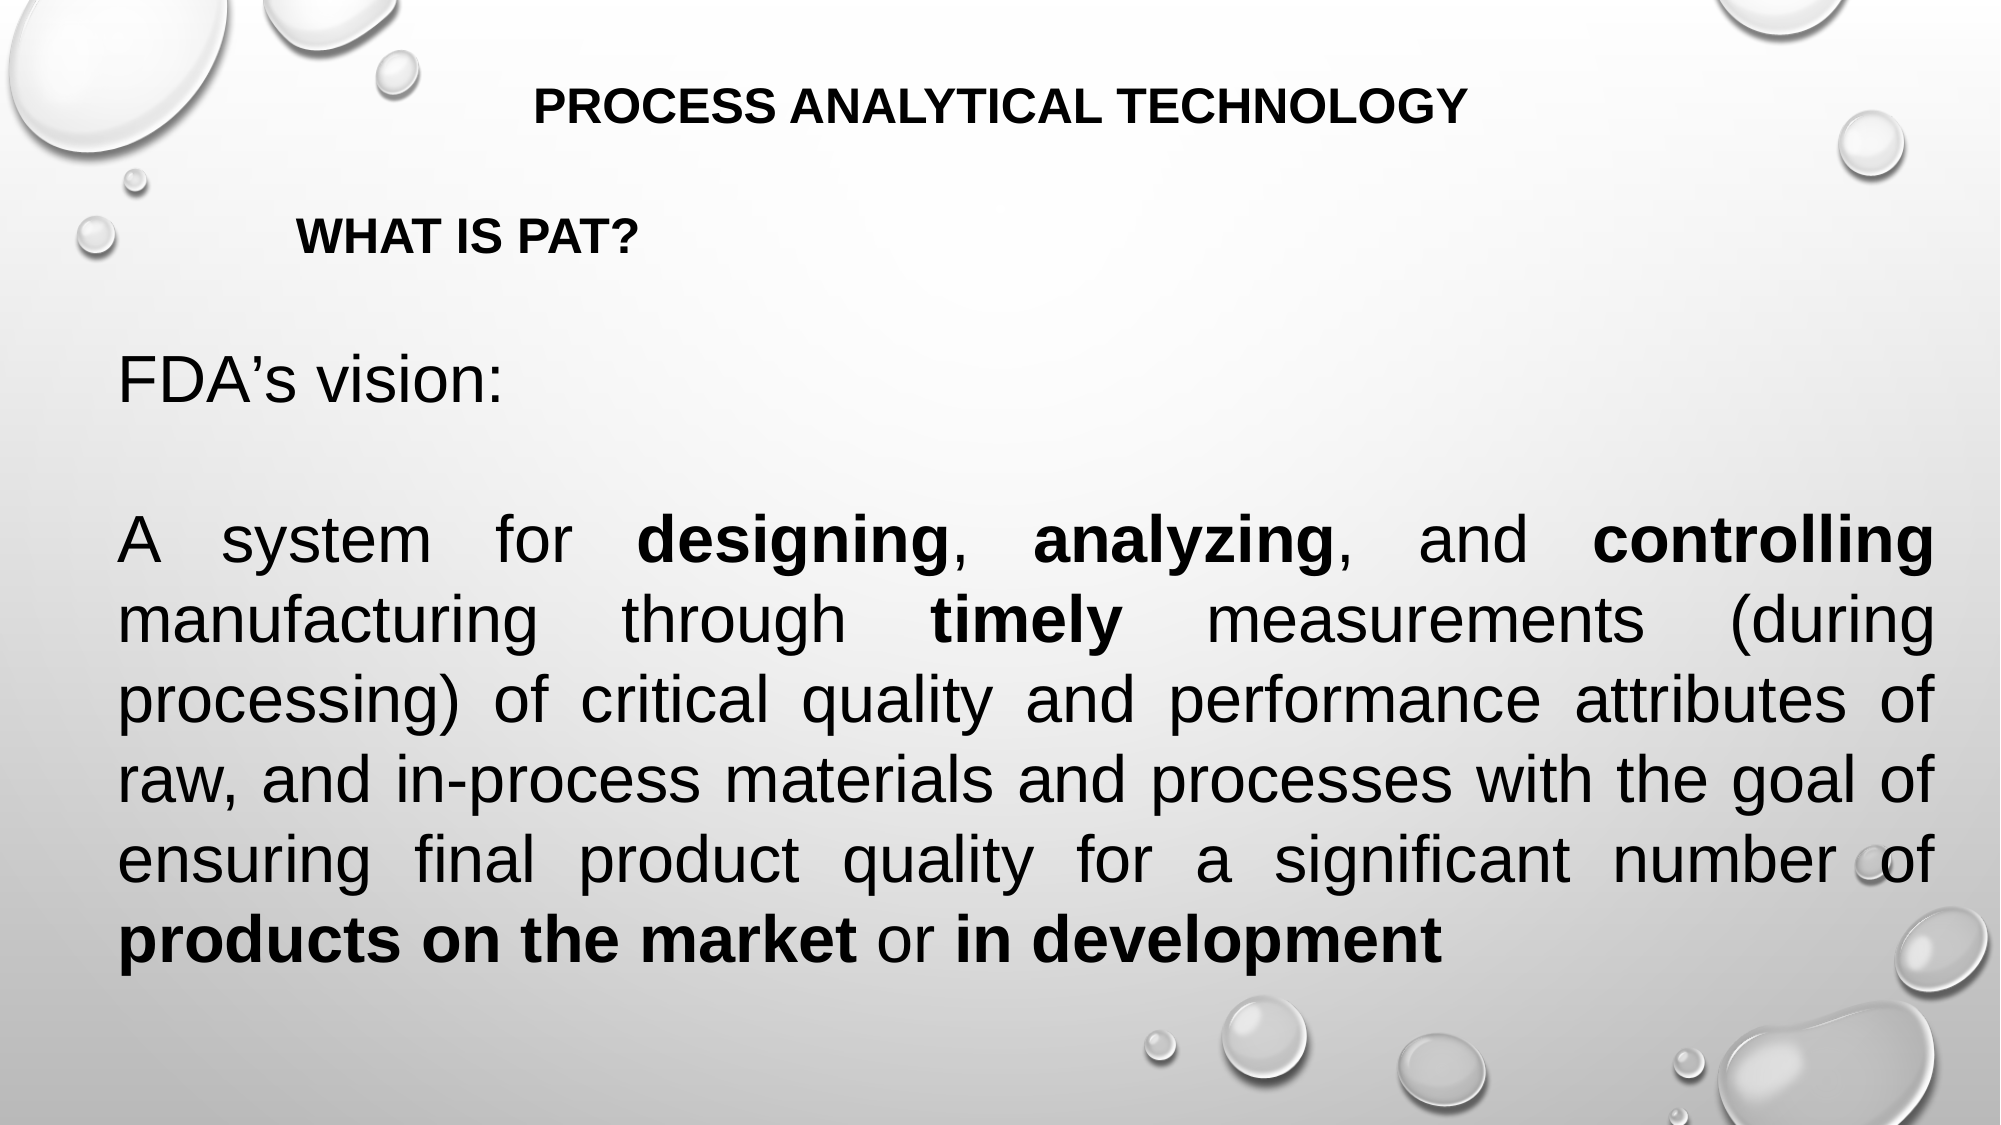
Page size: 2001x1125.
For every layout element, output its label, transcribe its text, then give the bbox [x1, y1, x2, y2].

text_box FDA’s vision: A system for designing, analyzing, and controlling manufacturing through timely measurements (during processing) of critical quality and performance attributes of raw, and in-process materials and processes with the goal of ensuring final product quality for a significant number of products on the market or in development [102, 328, 1952, 983]
picture [0, 0, 2000, 1125]
text_box WHAT IS PAT? [280, 195, 1477, 271]
text_box PROCESS ANALYTICAL TECHNOLOGY [50, 65, 1952, 141]
